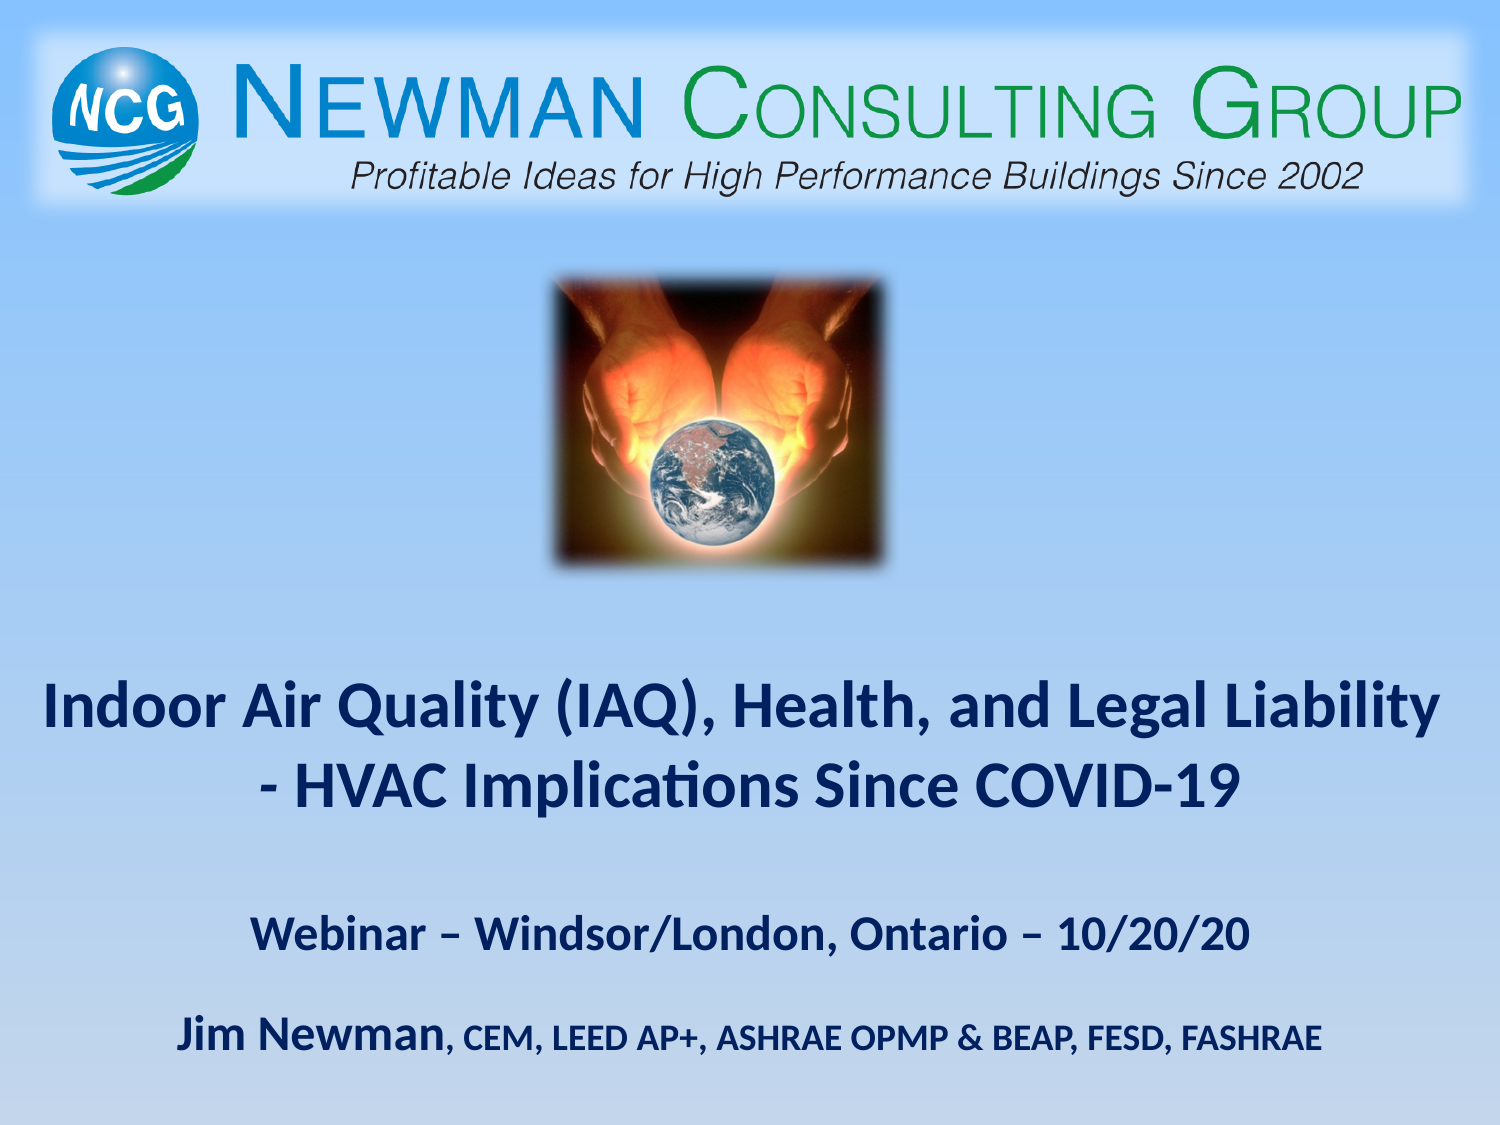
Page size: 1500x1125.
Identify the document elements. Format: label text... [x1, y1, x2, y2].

text_box Indoor Air Quality (IAQ), Health, and Legal Liability - HVAC Implications Since COVID-19 Webinar – Windsor/London, Ontario – 10/20/20 Jim Newman, CEM, LEED AP+, ASHRAE OPMP & BEAP, FESD, FASHRAE [0, 653, 1500, 1118]
picture [537, 262, 901, 585]
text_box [15, 12, 1486, 223]
